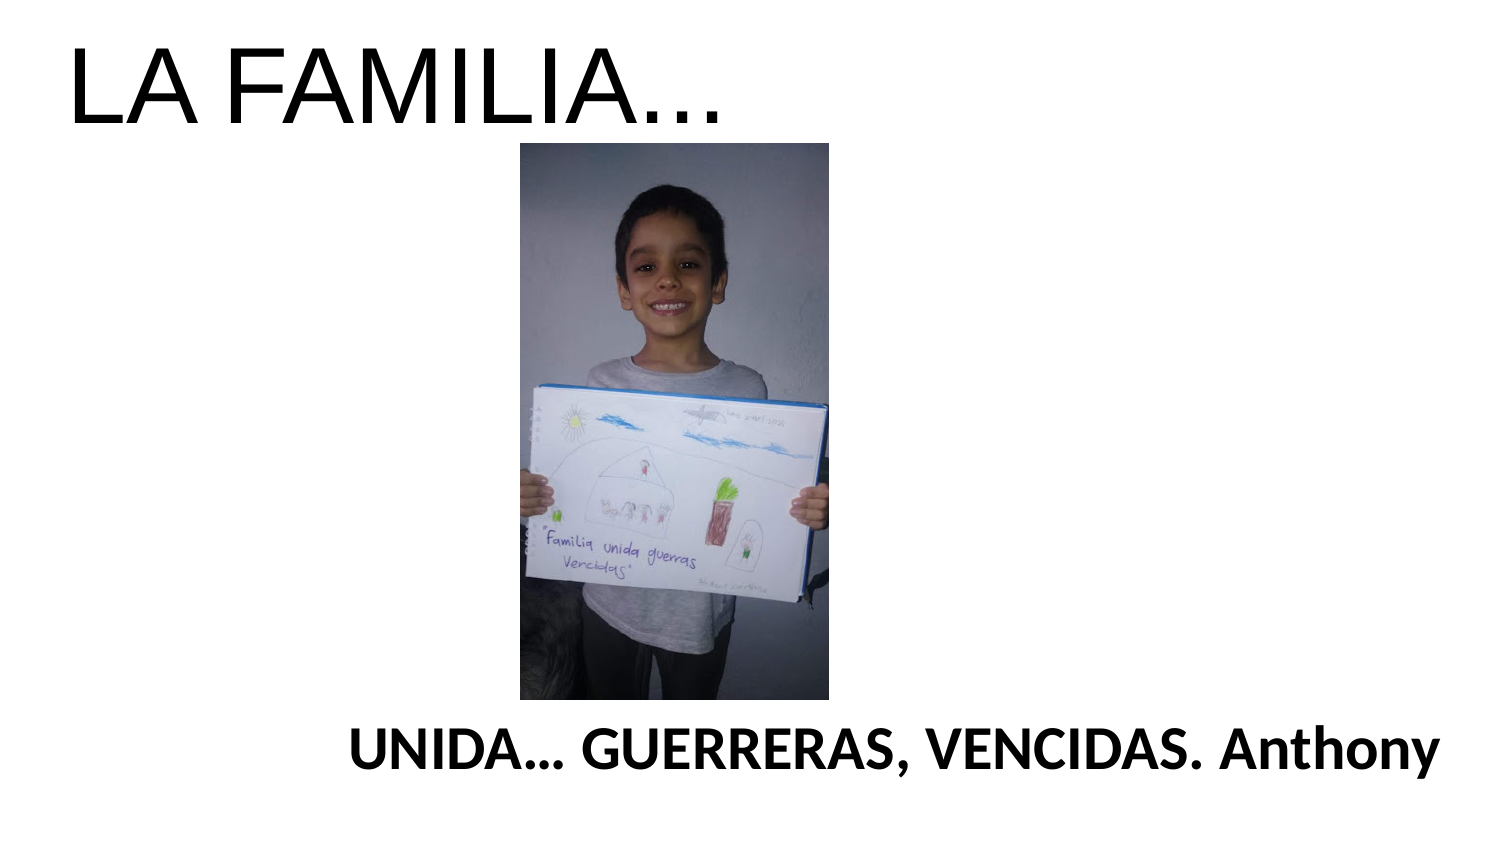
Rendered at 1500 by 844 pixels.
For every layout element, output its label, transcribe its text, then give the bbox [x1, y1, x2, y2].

picture [520, 143, 830, 701]
subtitle UNIDA… GUERRERAS, VENCIDAS. Anthony [59, 691, 1458, 786]
title LA FAMILIA... [51, 30, 1449, 161]
